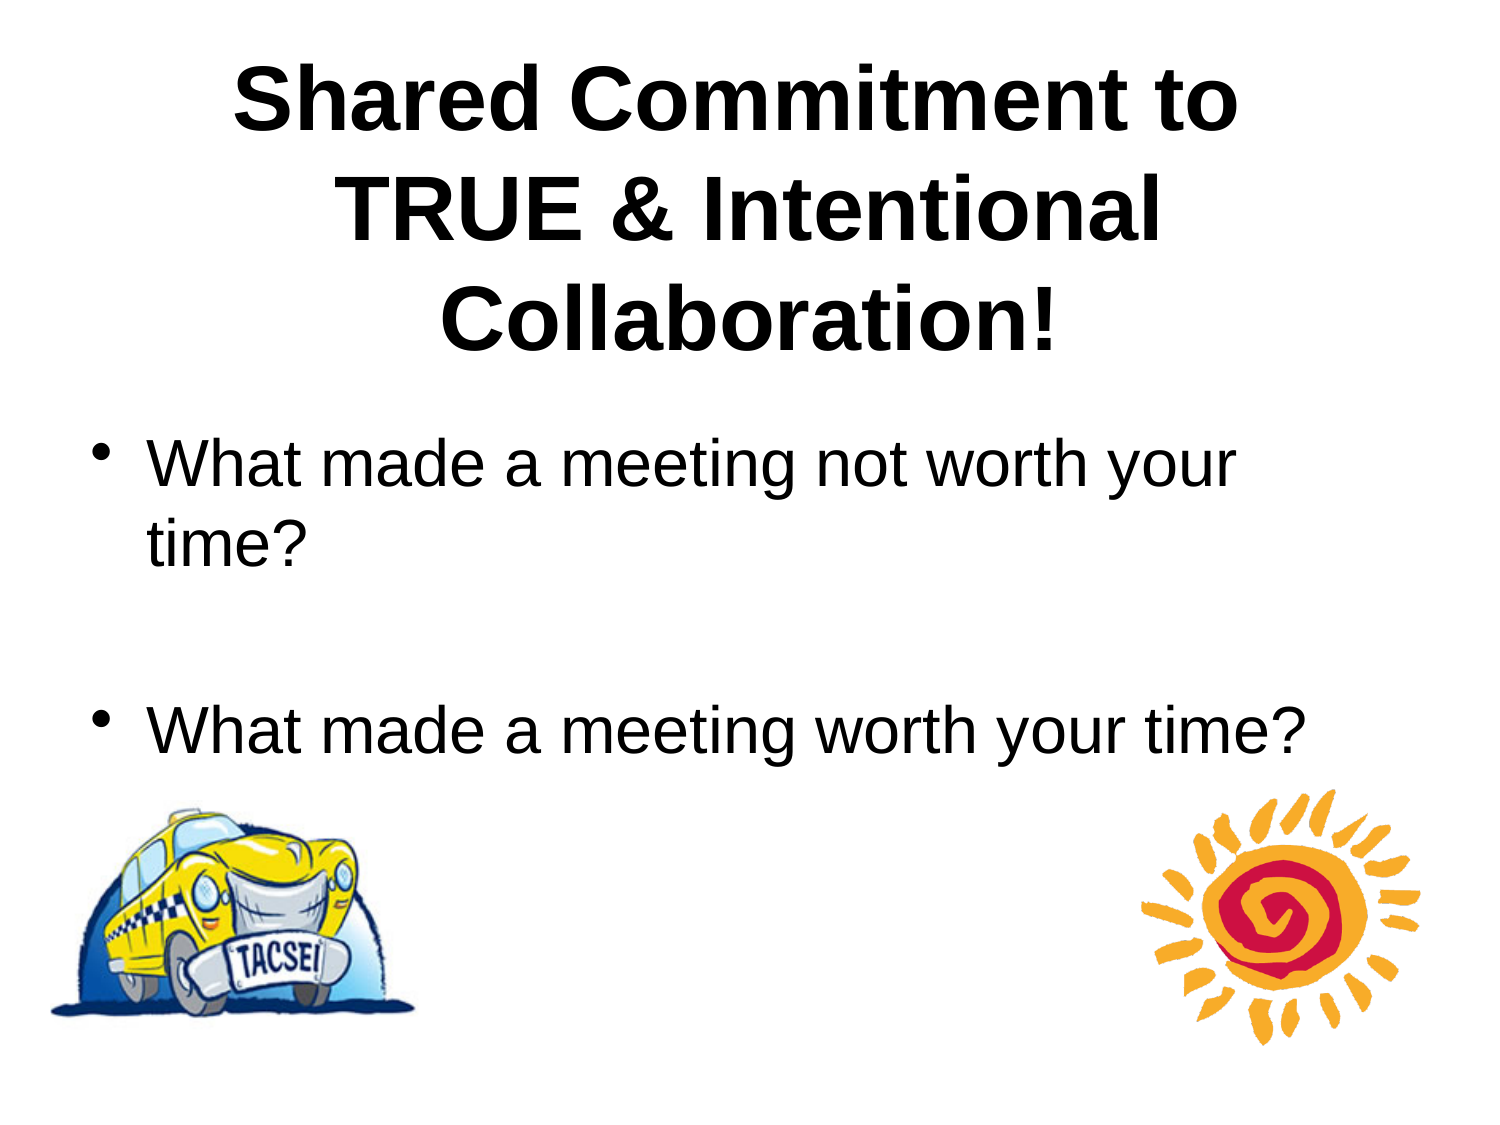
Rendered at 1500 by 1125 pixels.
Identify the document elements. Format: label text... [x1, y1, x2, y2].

picture [1137, 975, 1424, 1050]
list What made a meeting not worth your time? What made a meeting worth your time? [75, 412, 1425, 975]
title Shared Commitment to TRUE & Intentional Collaboration! [75, 45, 1425, 363]
picture [50, 800, 437, 1058]
